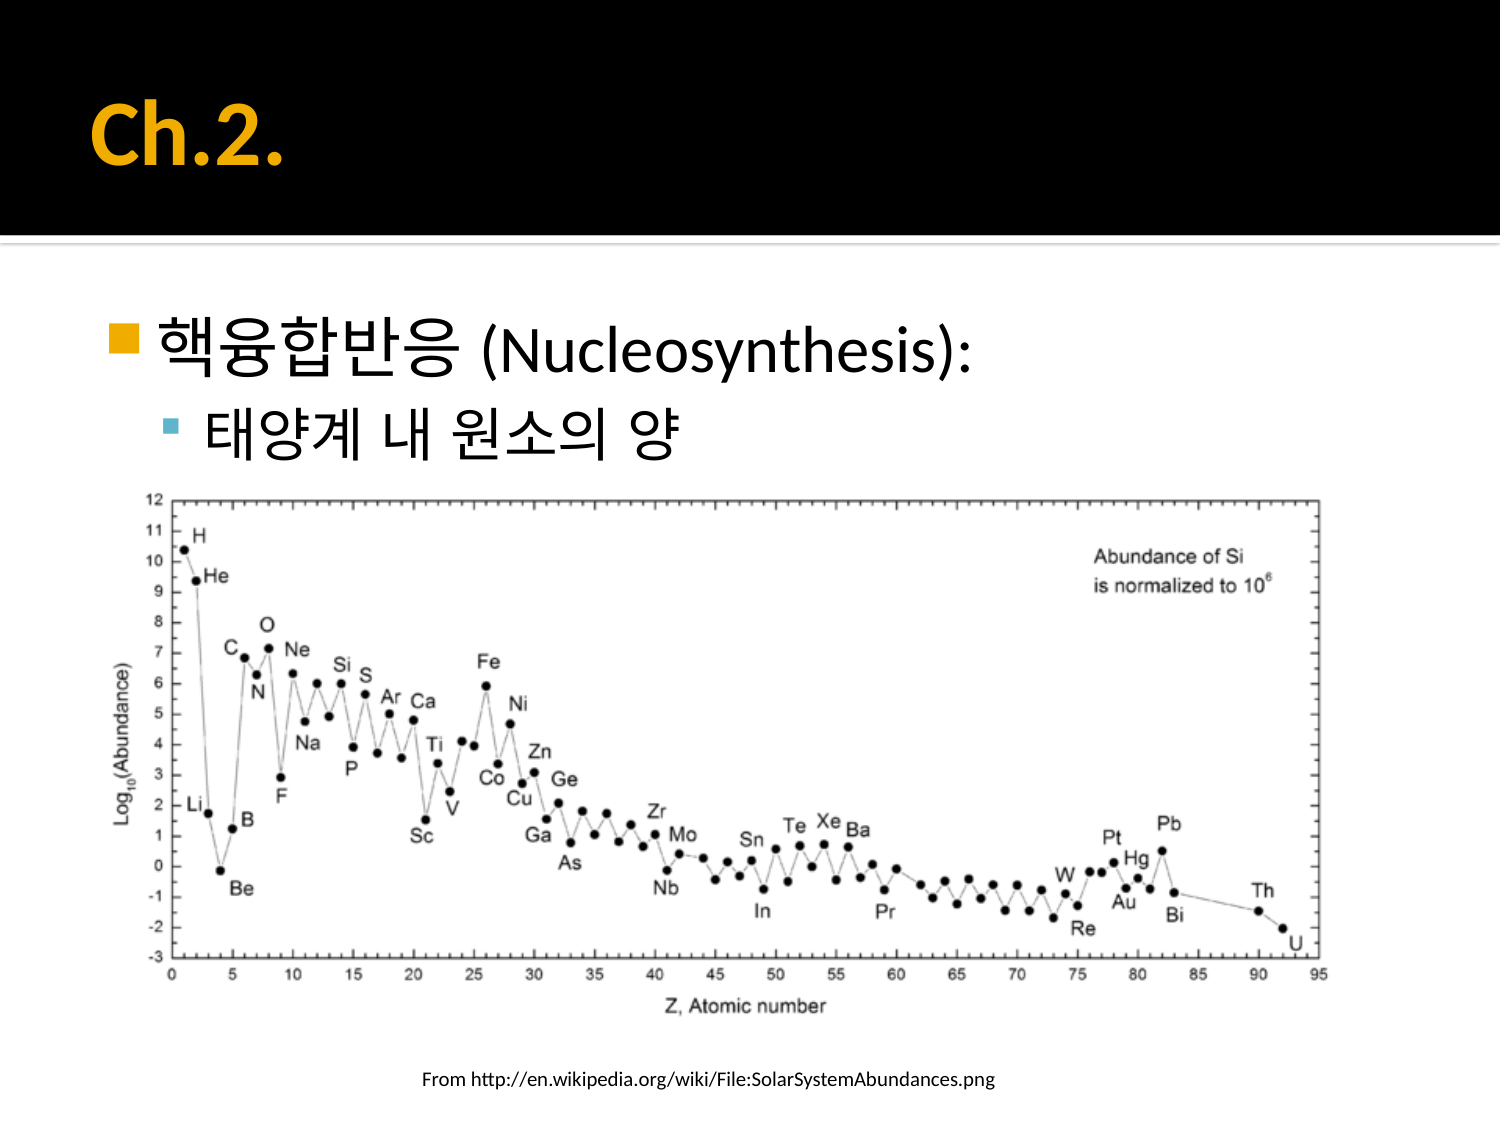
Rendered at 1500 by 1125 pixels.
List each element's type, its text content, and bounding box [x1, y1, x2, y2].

title Ch.2. [75, 25, 1425, 231]
picture [100, 467, 1351, 1026]
list 핵융합반응(Nucleosynthesis): 태양계 내 원소의 양 [75, 291, 1425, 1050]
text_box From http://en.wikipedia.org/wiki/File:SolarSystemAbundances.png [407, 1058, 1158, 1099]
